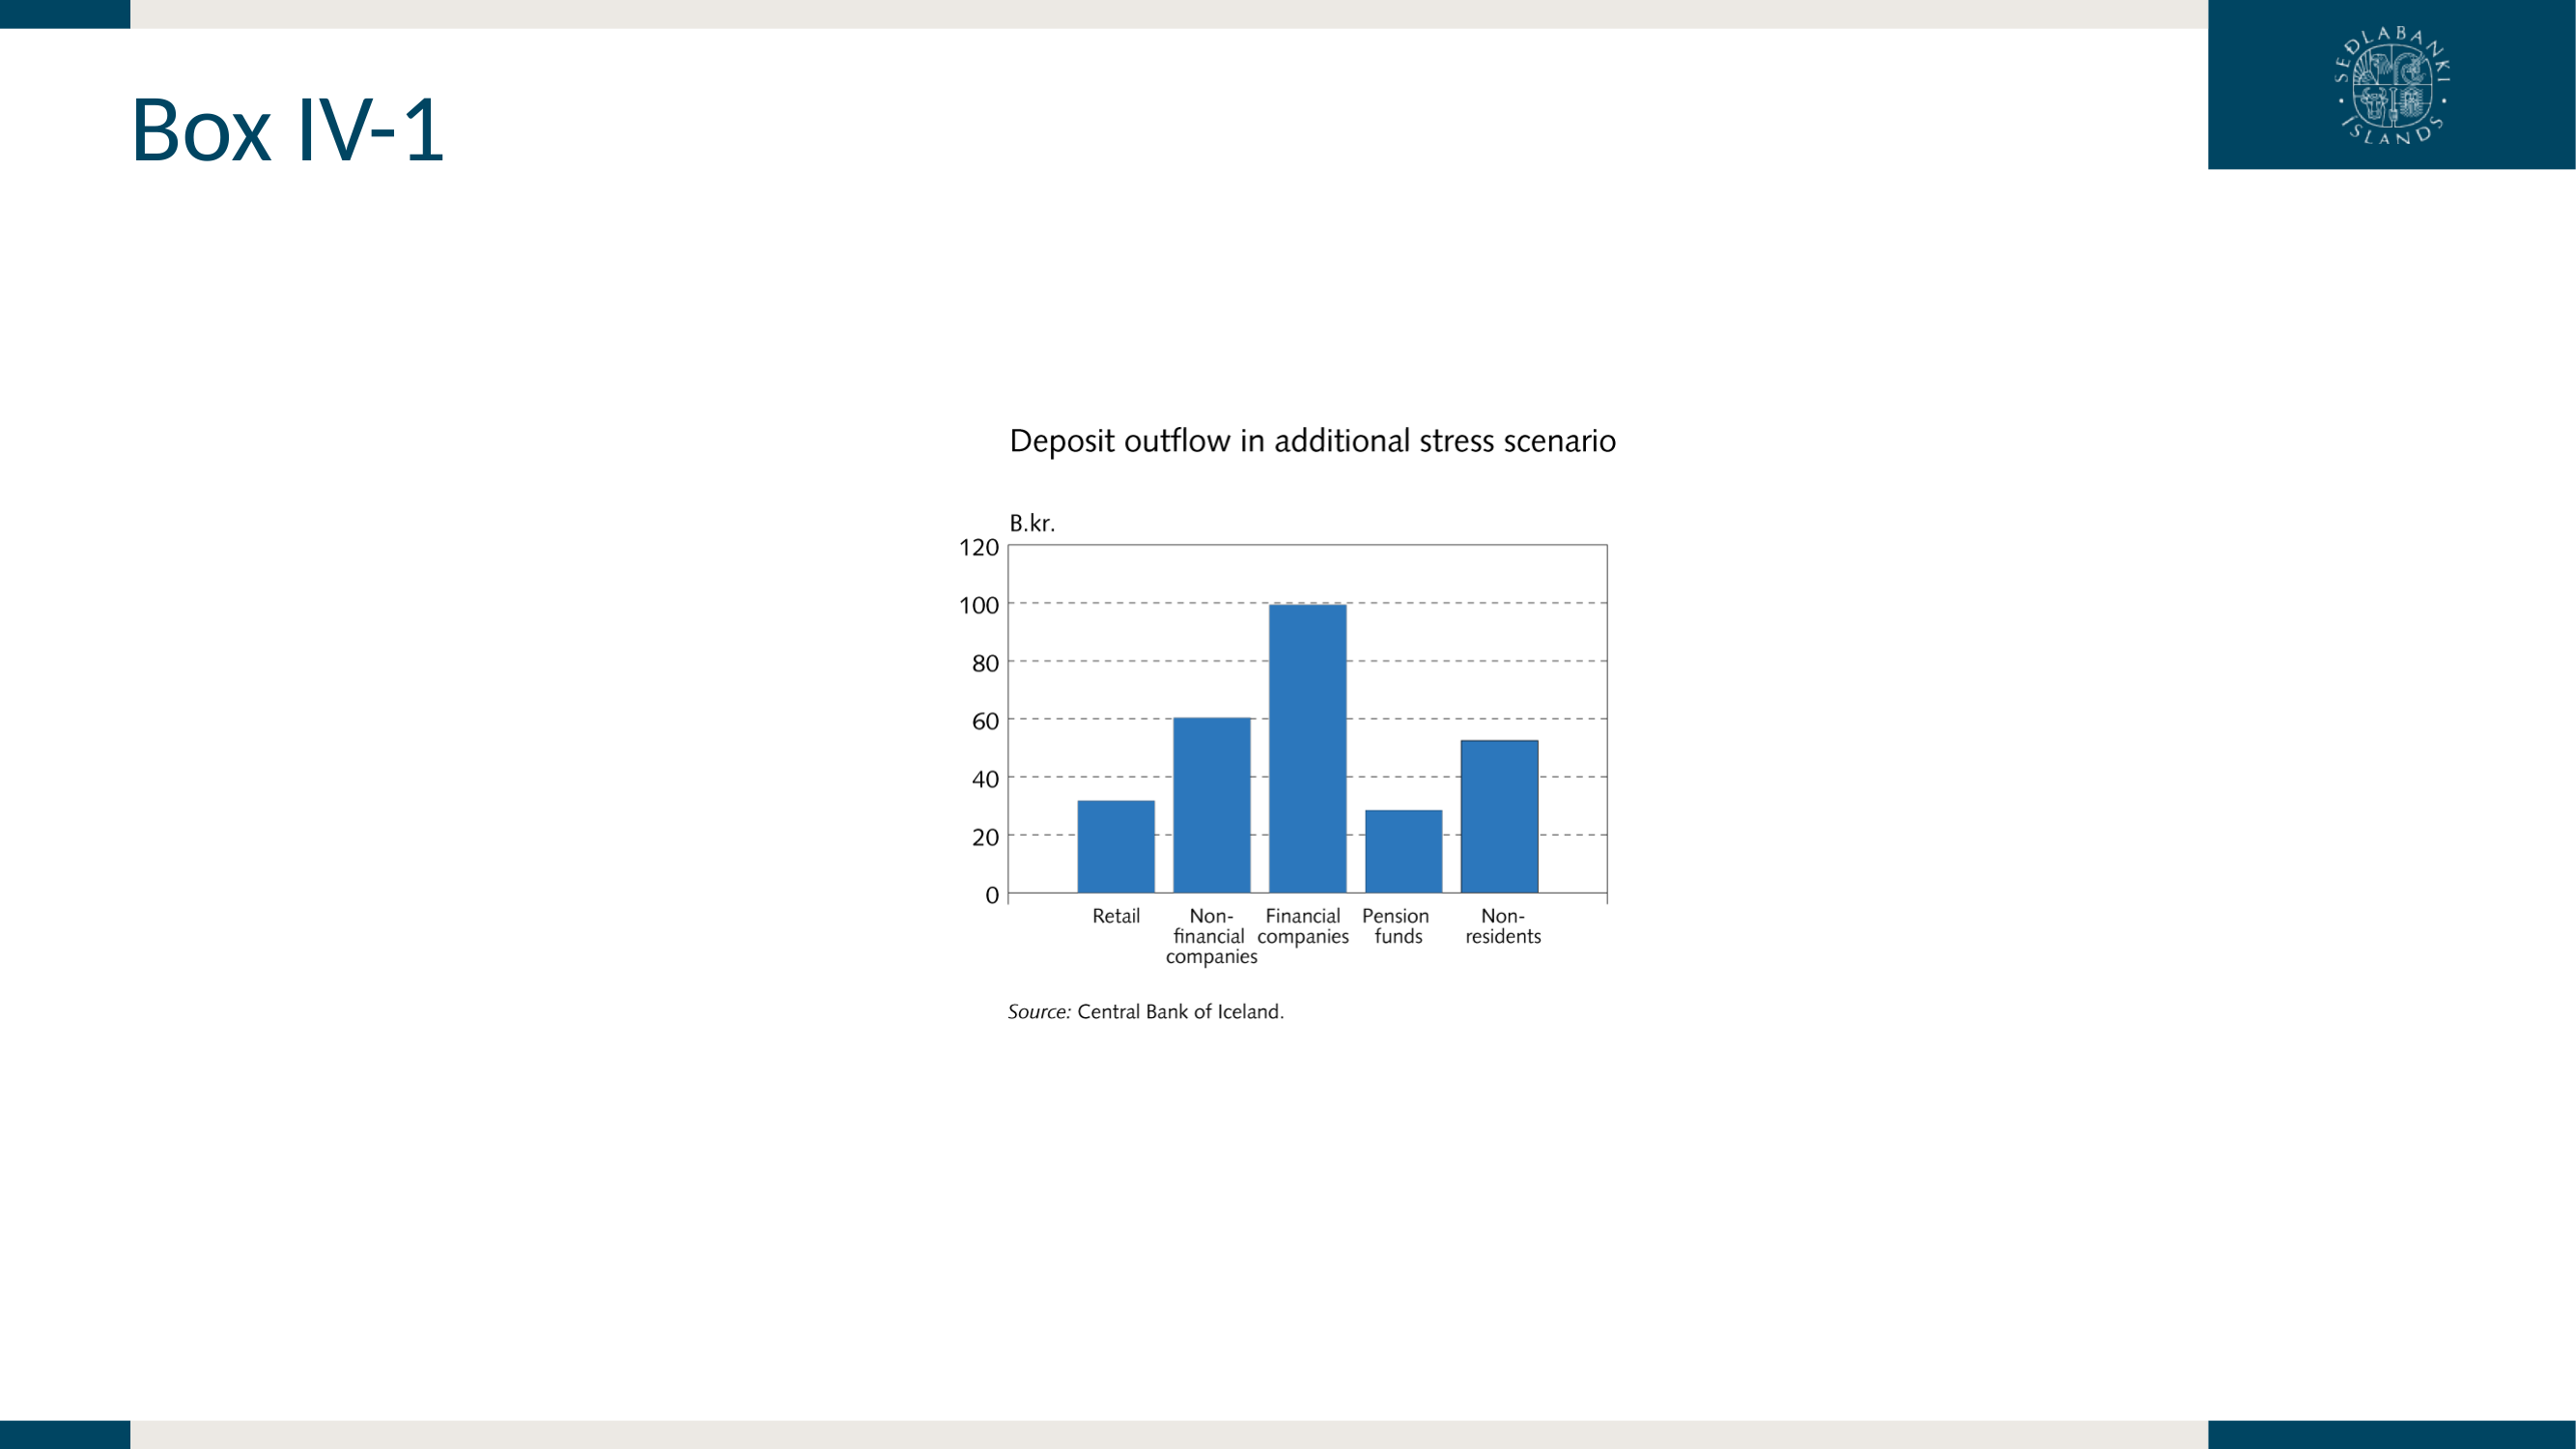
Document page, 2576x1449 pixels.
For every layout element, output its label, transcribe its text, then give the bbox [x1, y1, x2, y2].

picture [958, 424, 1618, 1025]
title Box IV-1 [129, 86, 2178, 290]
